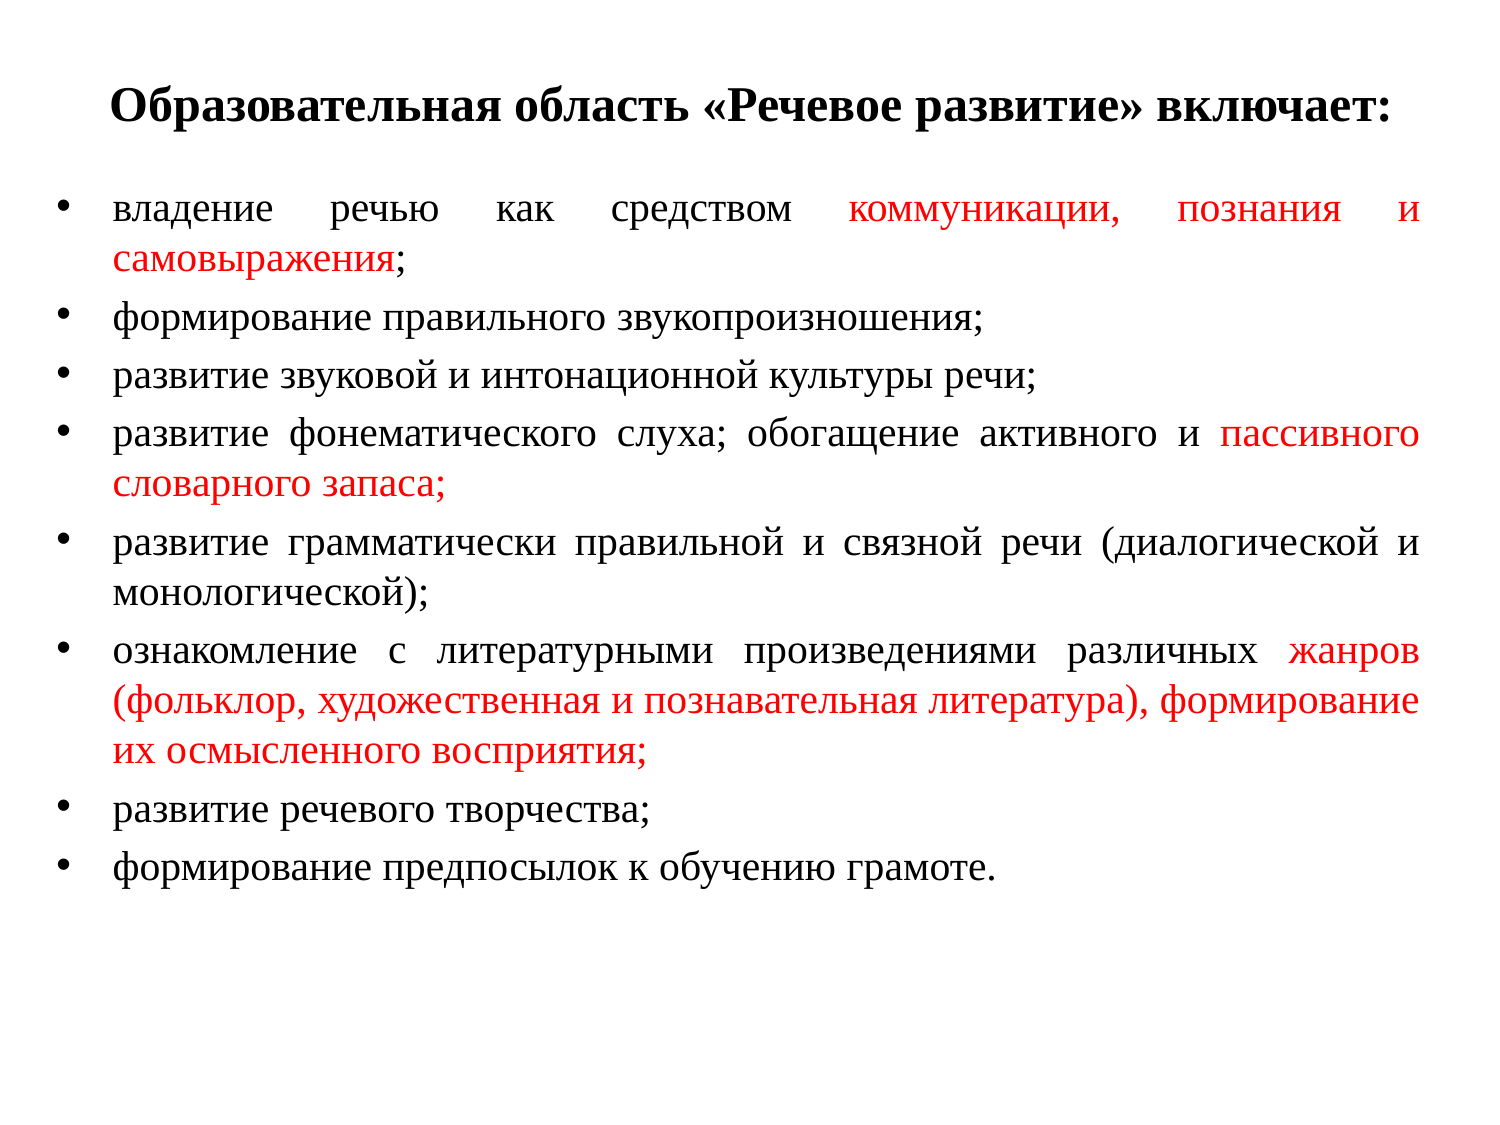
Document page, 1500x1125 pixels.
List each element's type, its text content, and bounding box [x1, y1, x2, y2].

title Образовательная область «Речевое развитие» включает: [76, 54, 1428, 150]
list владение речью как средством коммуникации, познания и самовыражения; формирование правильного звукопроизношения; развитие звуковой и интонационной культуры речи; развитие фонематического слуха; обогащение активного и пассивного словарного запаса; развитие грамматически правильной и связной речи (диалогической и монологической); ознакомление с литературными произведениями различных жанров (фольклор, художественная и познавательная литература), формирование их осмысленного восприятия; развитие речевого творчества; формирование предпосылок к обучению грамоте. [40, 172, 1436, 953]
